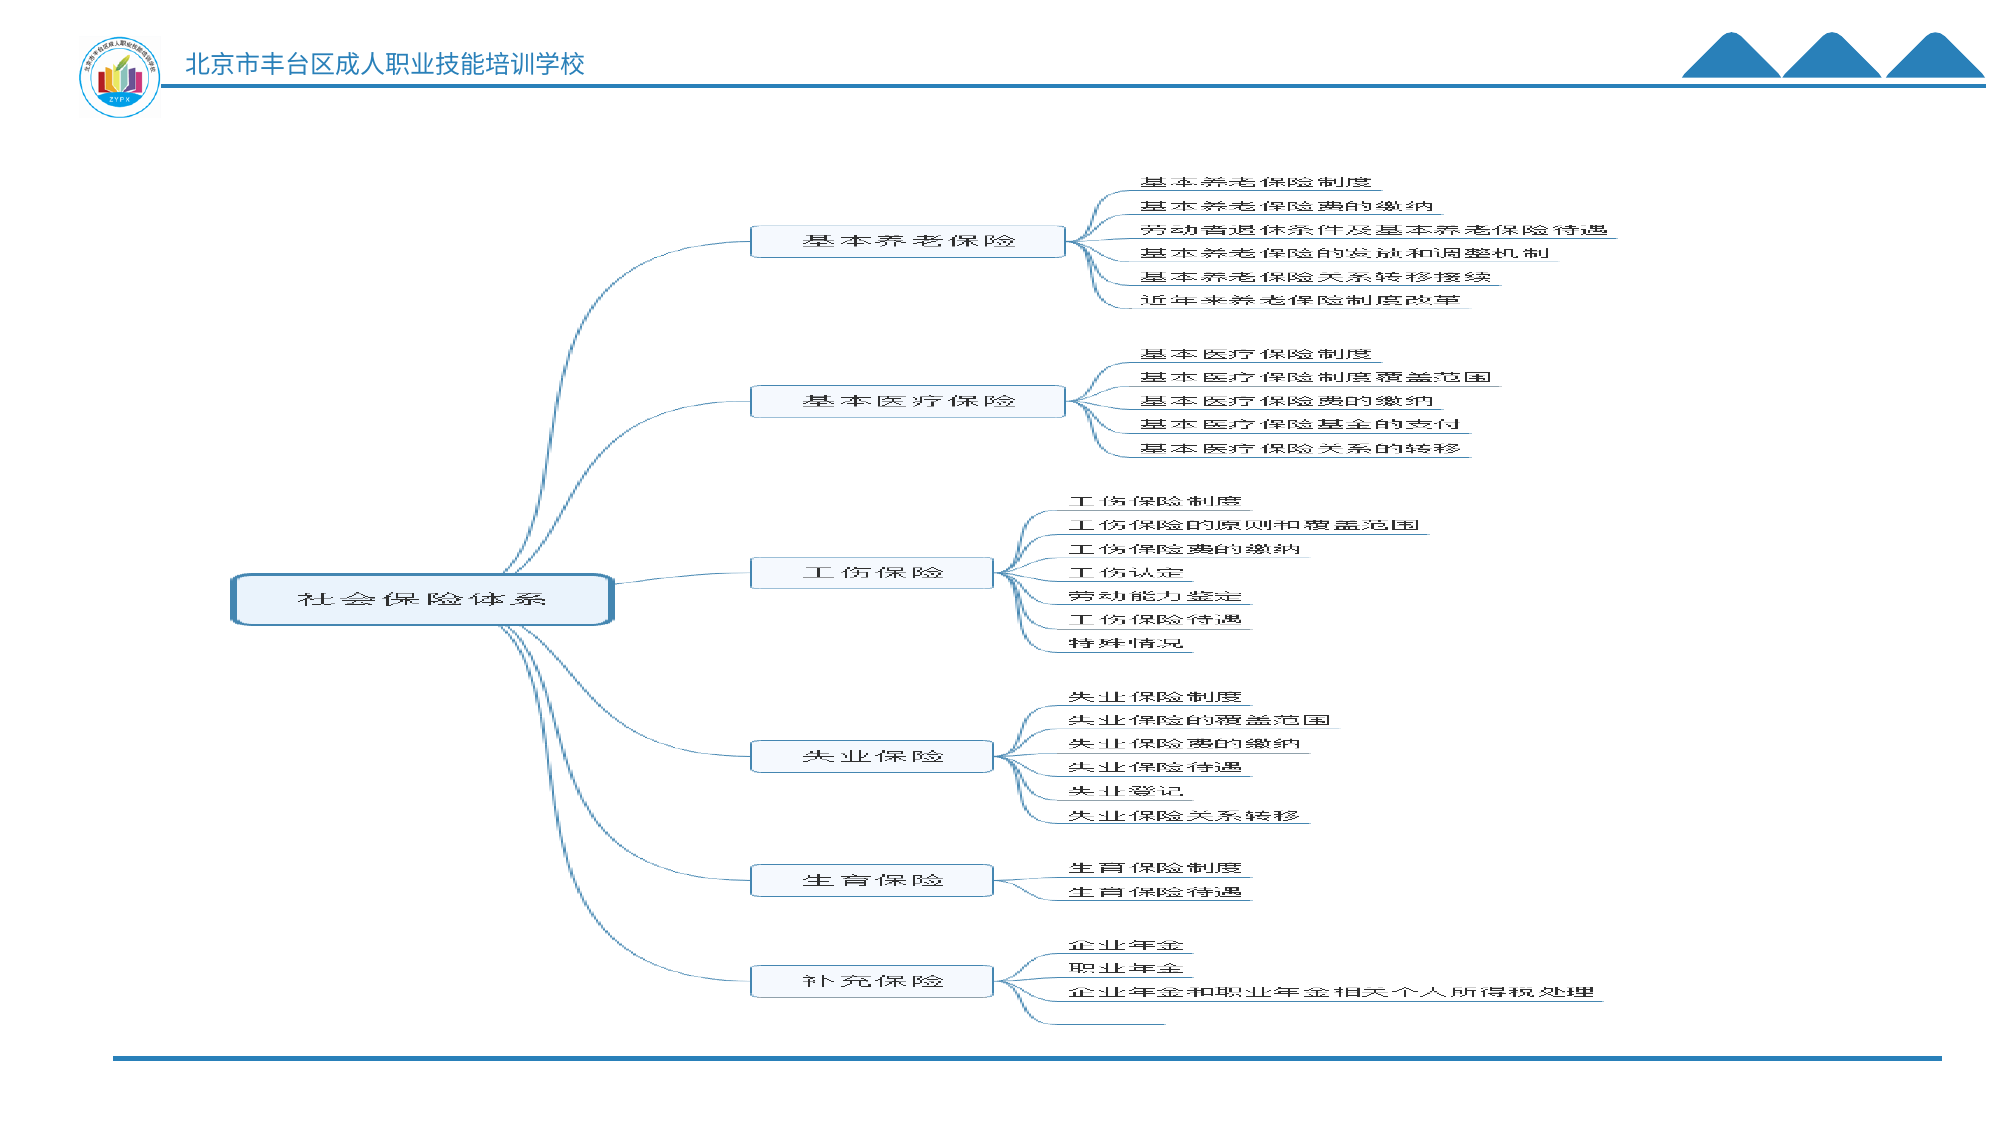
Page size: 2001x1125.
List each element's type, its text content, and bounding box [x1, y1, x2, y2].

picture [203, 158, 1642, 1040]
picture [79, 36, 161, 118]
text_box [1883, 31, 1987, 79]
text_box [1679, 31, 1782, 79]
text_box 北京市丰台区成人职业技能培训学校 [170, 40, 632, 85]
text_box [1780, 31, 1884, 79]
